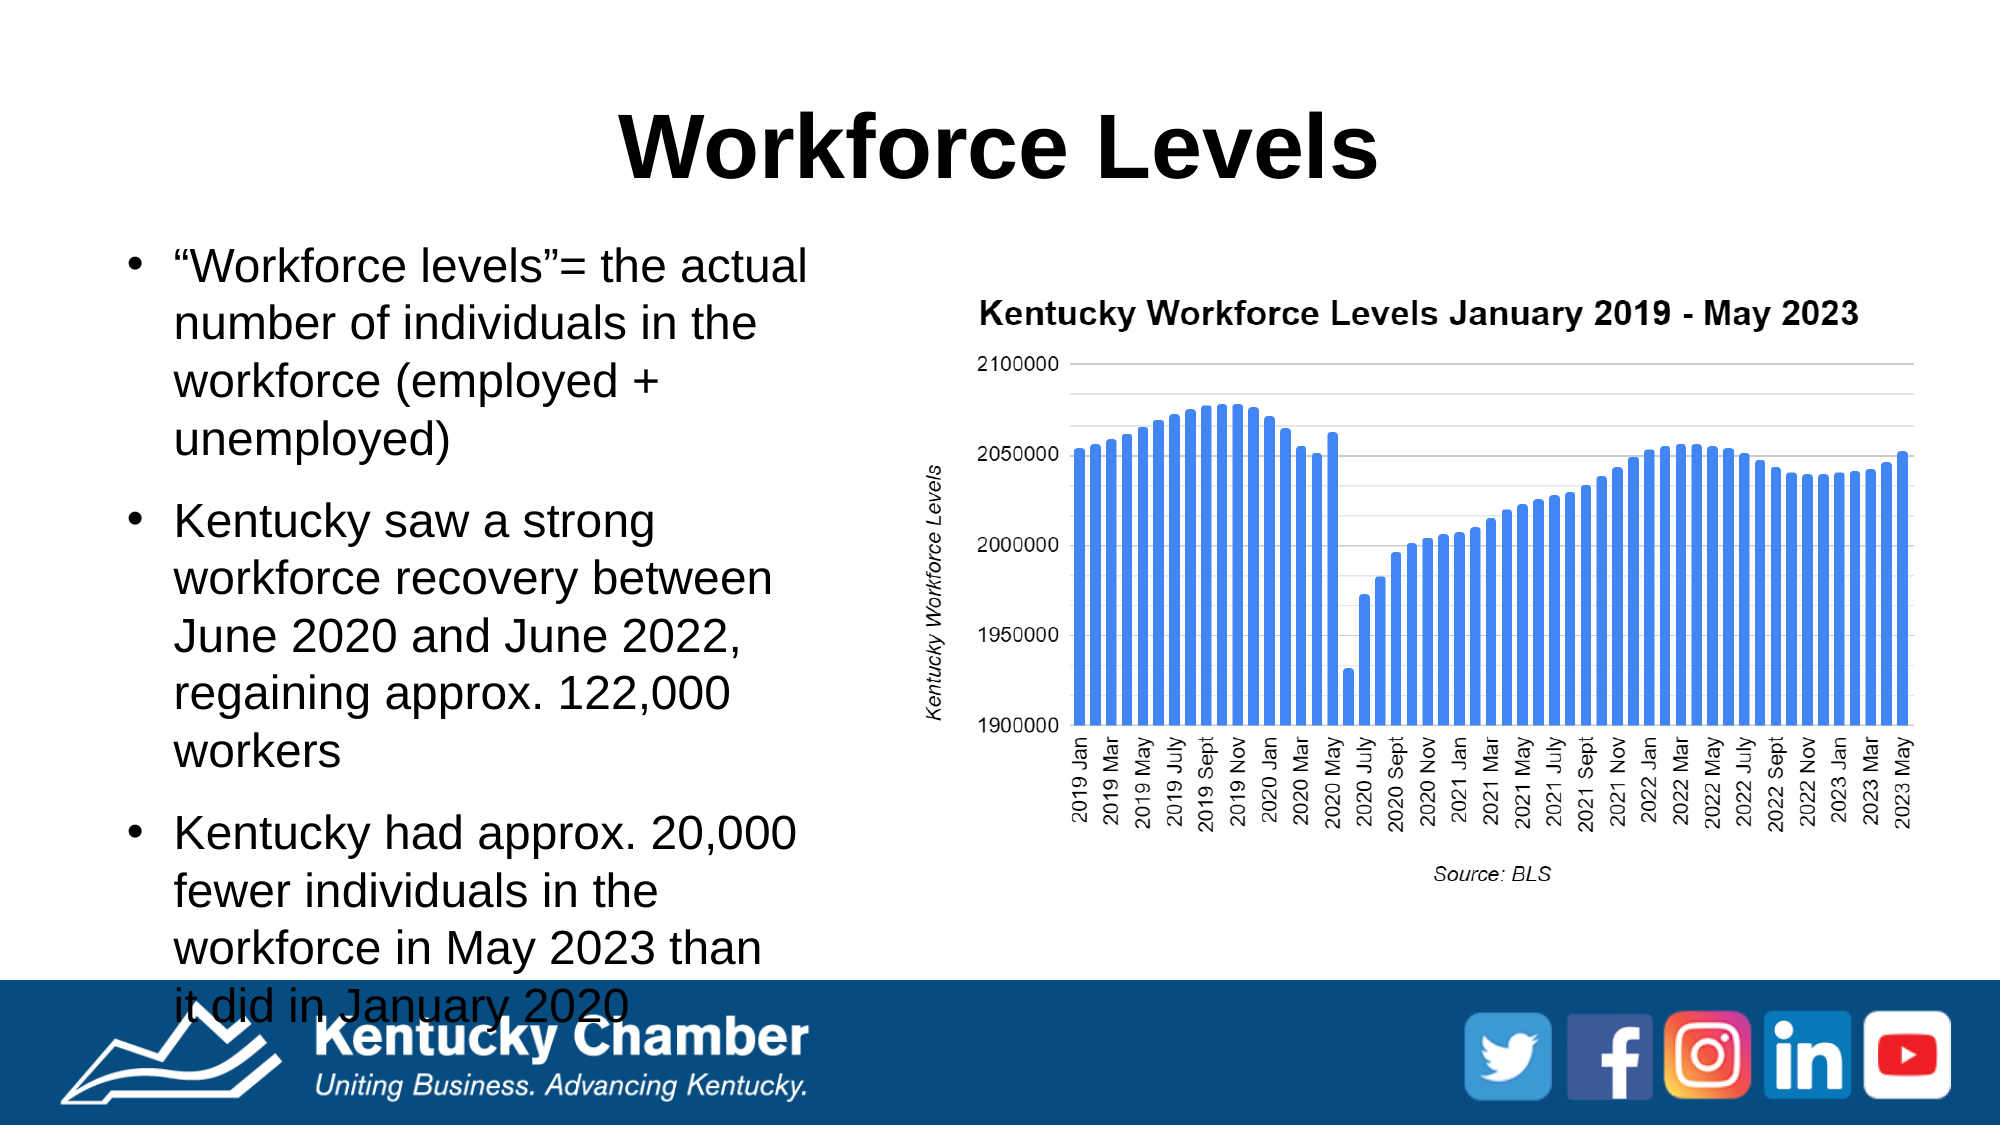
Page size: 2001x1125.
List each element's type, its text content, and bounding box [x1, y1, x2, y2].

picture [0, 980, 2000, 1125]
text_box Workforce Levels [137, 44, 1863, 253]
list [890, 264, 1946, 918]
text_box “Workforce levels”= the actual number of individuals in the workforce (employed + unemployed) Kentucky saw a strong workforce recovery between June 2020 and June 2022, regaining approx. 122,000 workers Kentucky had approx. 20,000 fewer individuals in the workforce in May 2023 than it did in January 2020 [112, 227, 891, 1122]
